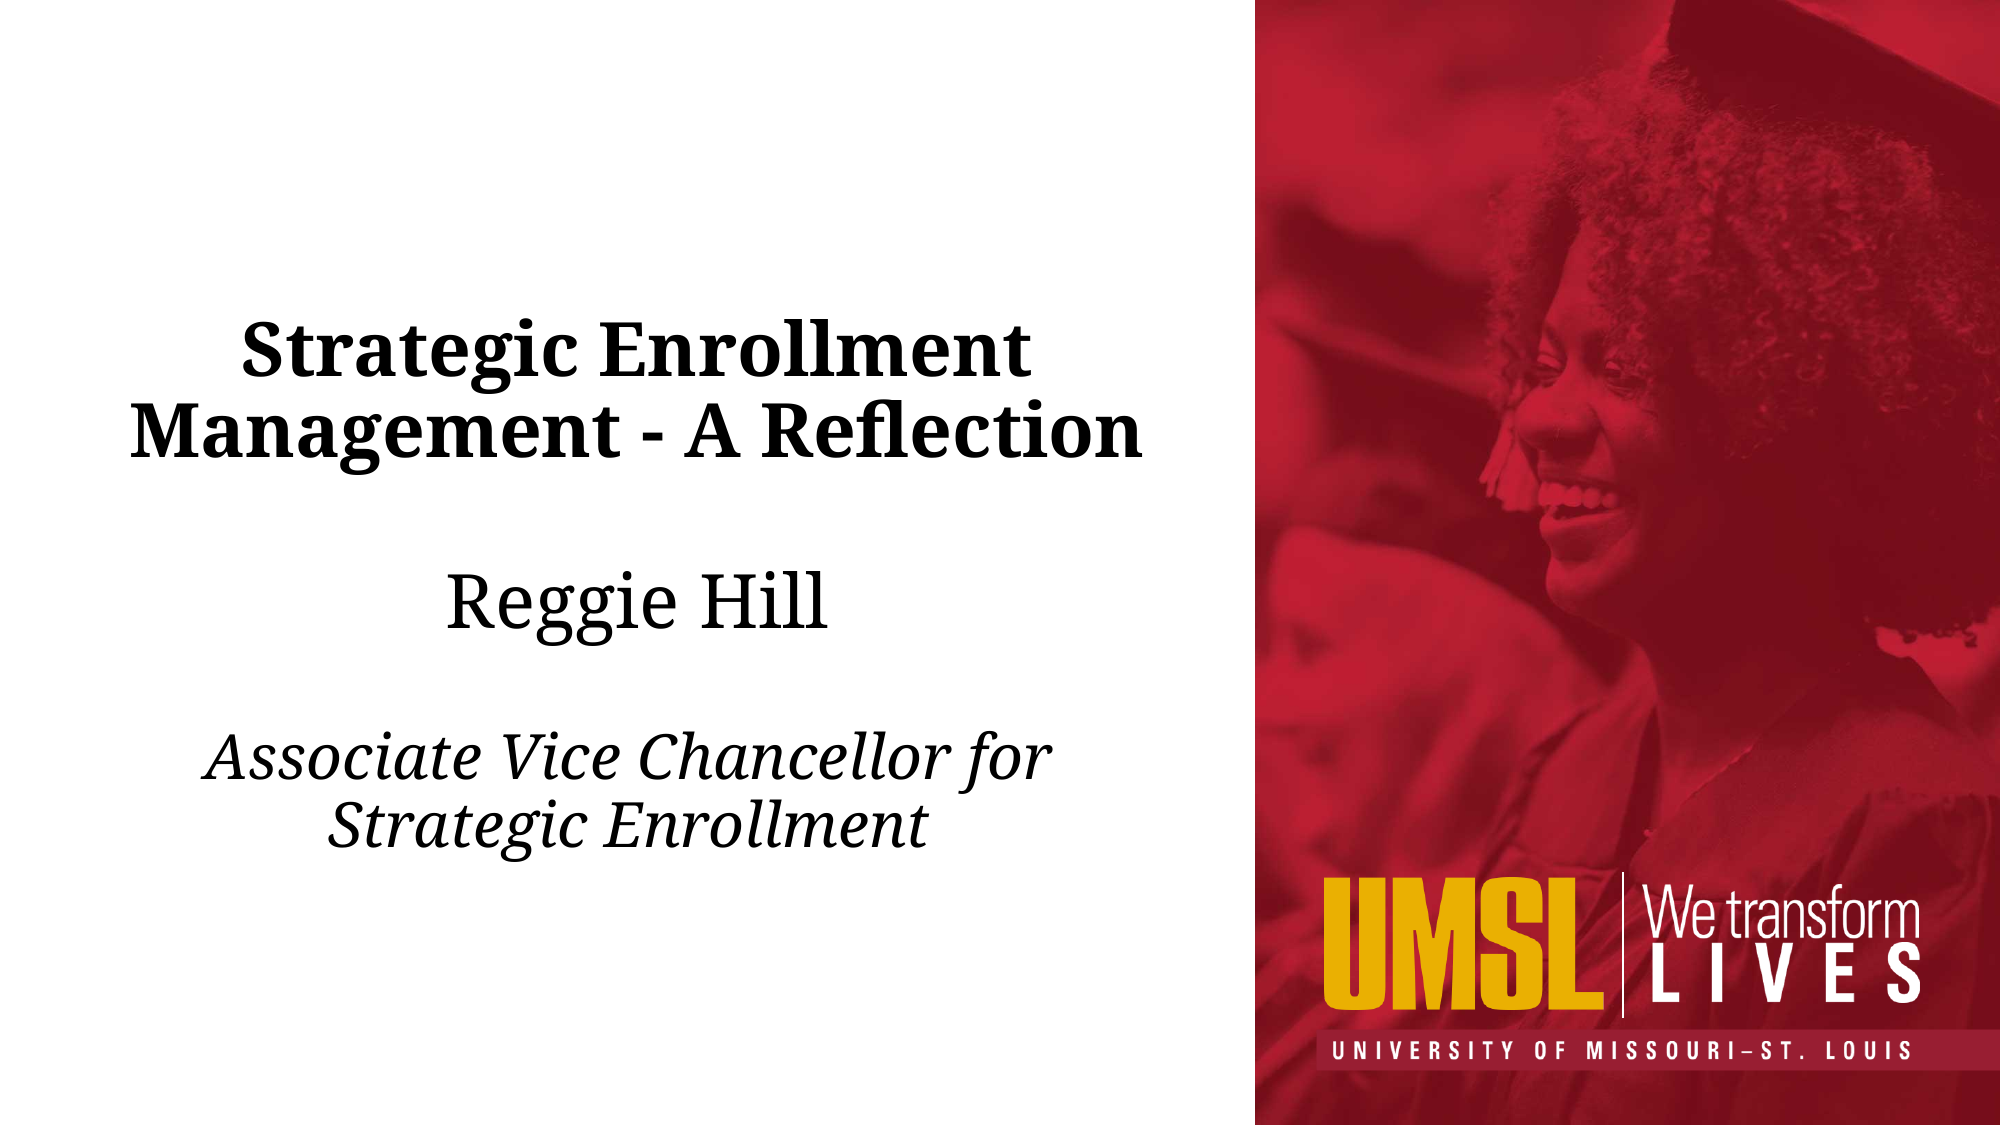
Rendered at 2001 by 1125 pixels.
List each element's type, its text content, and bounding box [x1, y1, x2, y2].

picture [1221, 0, 2000, 1125]
title Strategic Enrollment Management - A Reflection Reggie Hill Associate Vice Chancellor for Strategic Enrollment [78, 223, 1197, 950]
